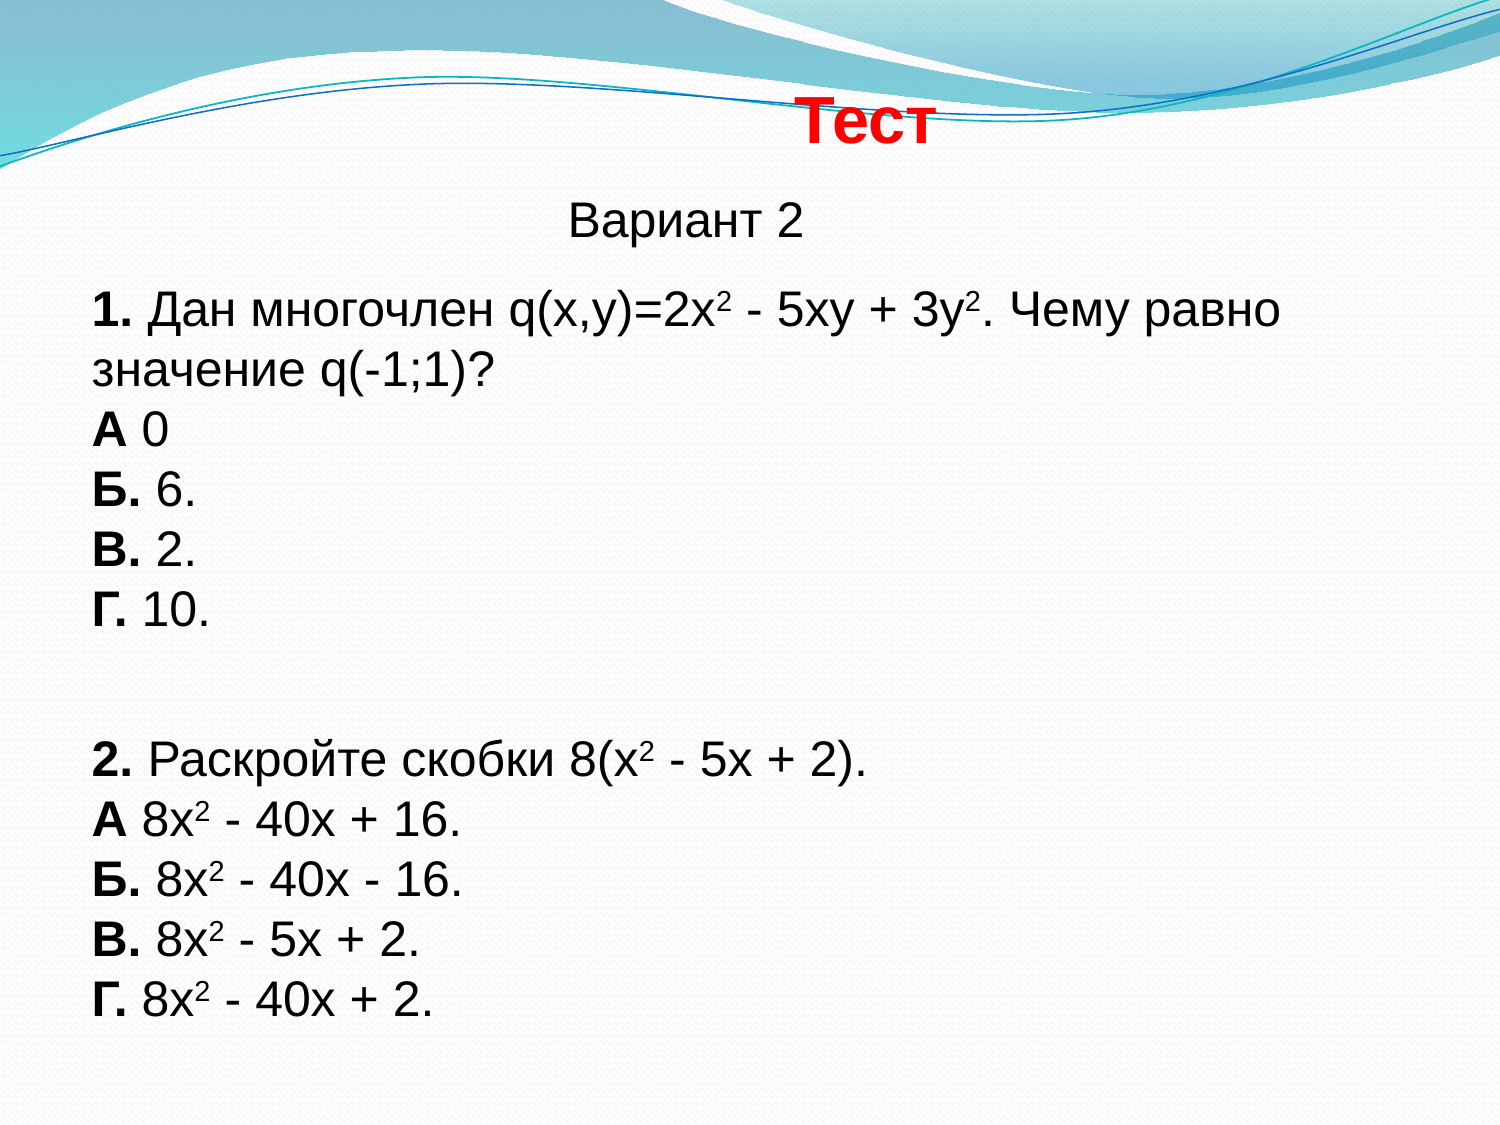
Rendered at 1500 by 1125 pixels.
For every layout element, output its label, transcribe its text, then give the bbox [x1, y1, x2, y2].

text_box Тест Вариант 2 1. Дан многочлен q(x,y)=2x2 - 5xy + 3y2. Чему равно значение q(-1;1)? А 0 Б. 6. В. 2. Г. 10. 2. Раскройте скобки 8(x2 - 5x + 2). А 8x2 - 40x + 16. Б. 8x2 - 40x - 16. В. 8x2 - 5x + 2. Г. 8x2 - 40x + 2. [76, 69, 1459, 1035]
